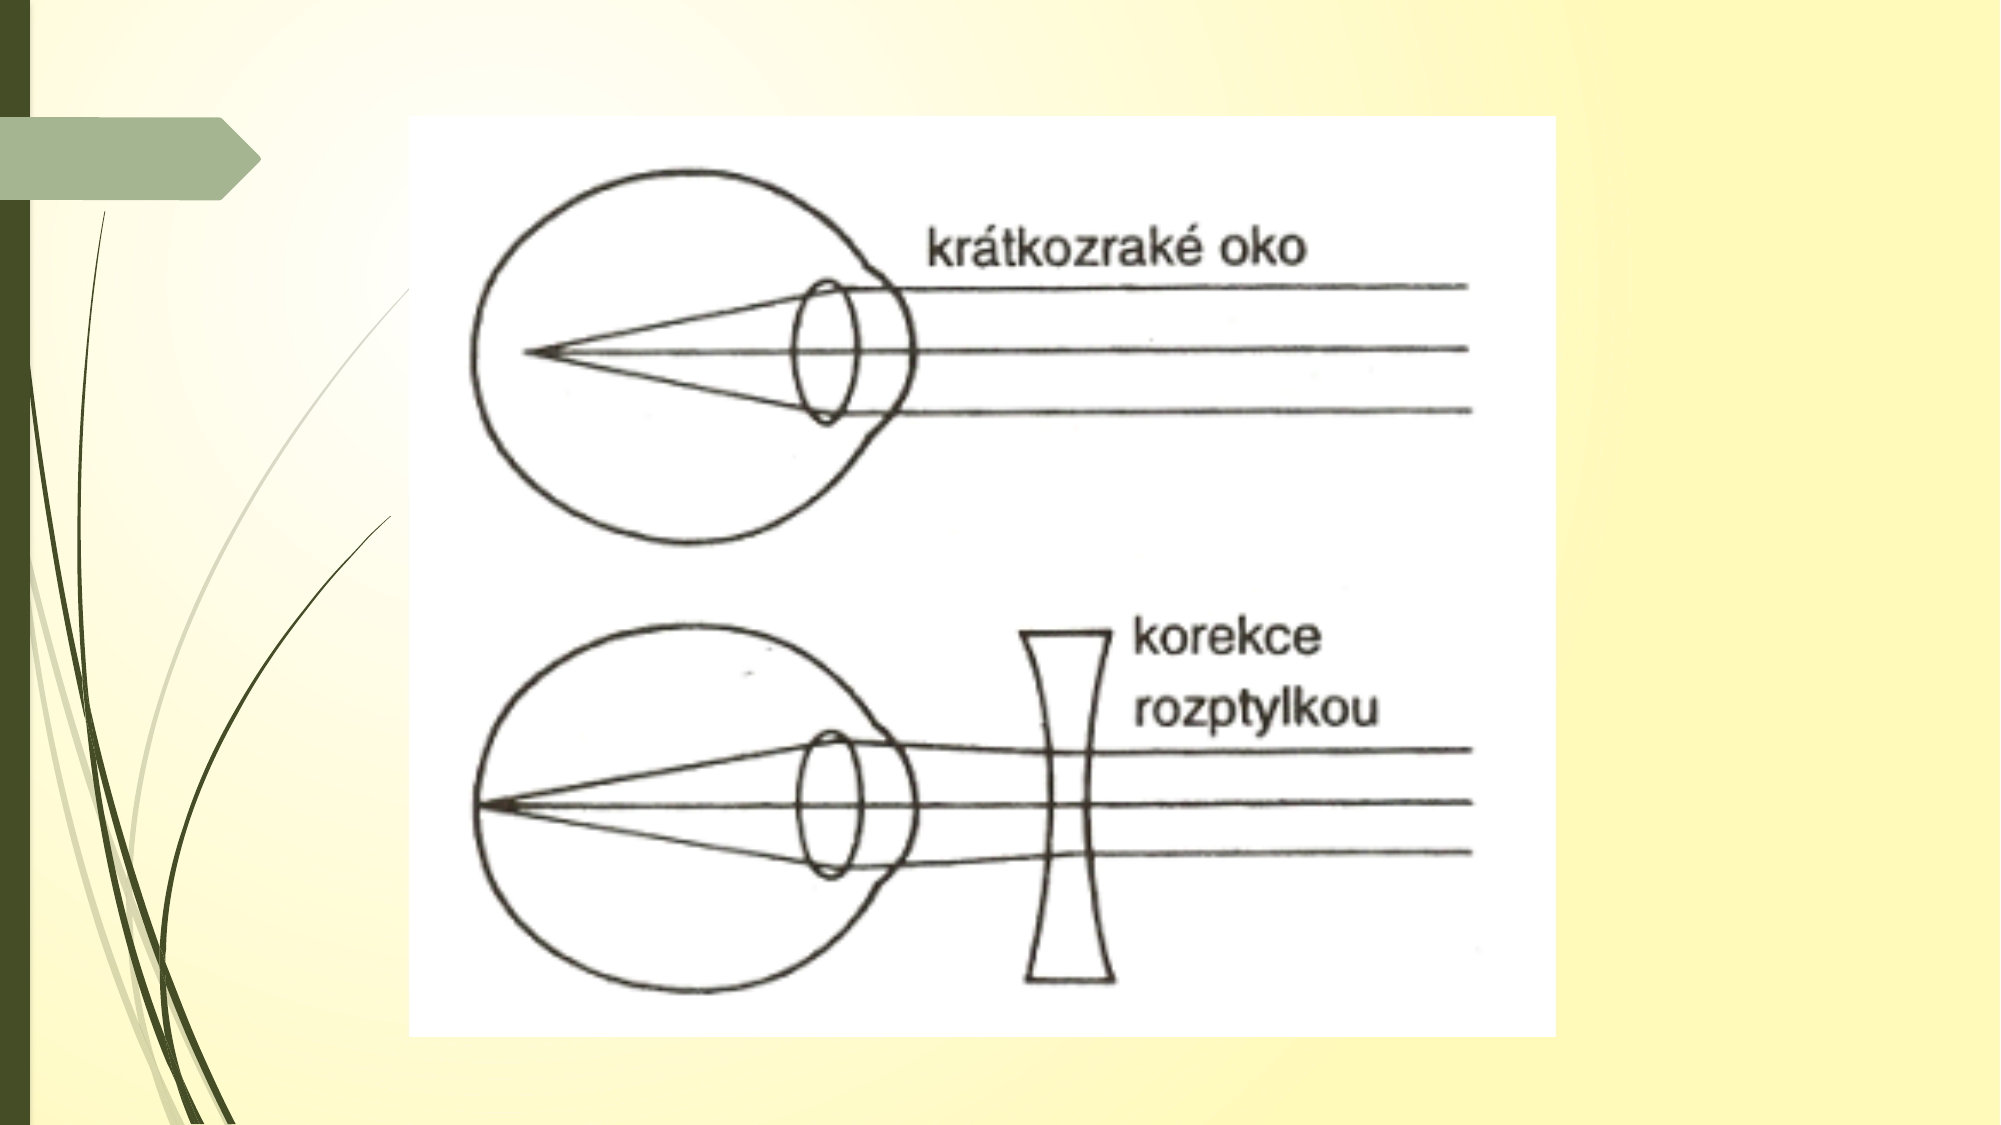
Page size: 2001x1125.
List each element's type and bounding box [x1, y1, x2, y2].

text_box [409, 116, 1556, 1037]
